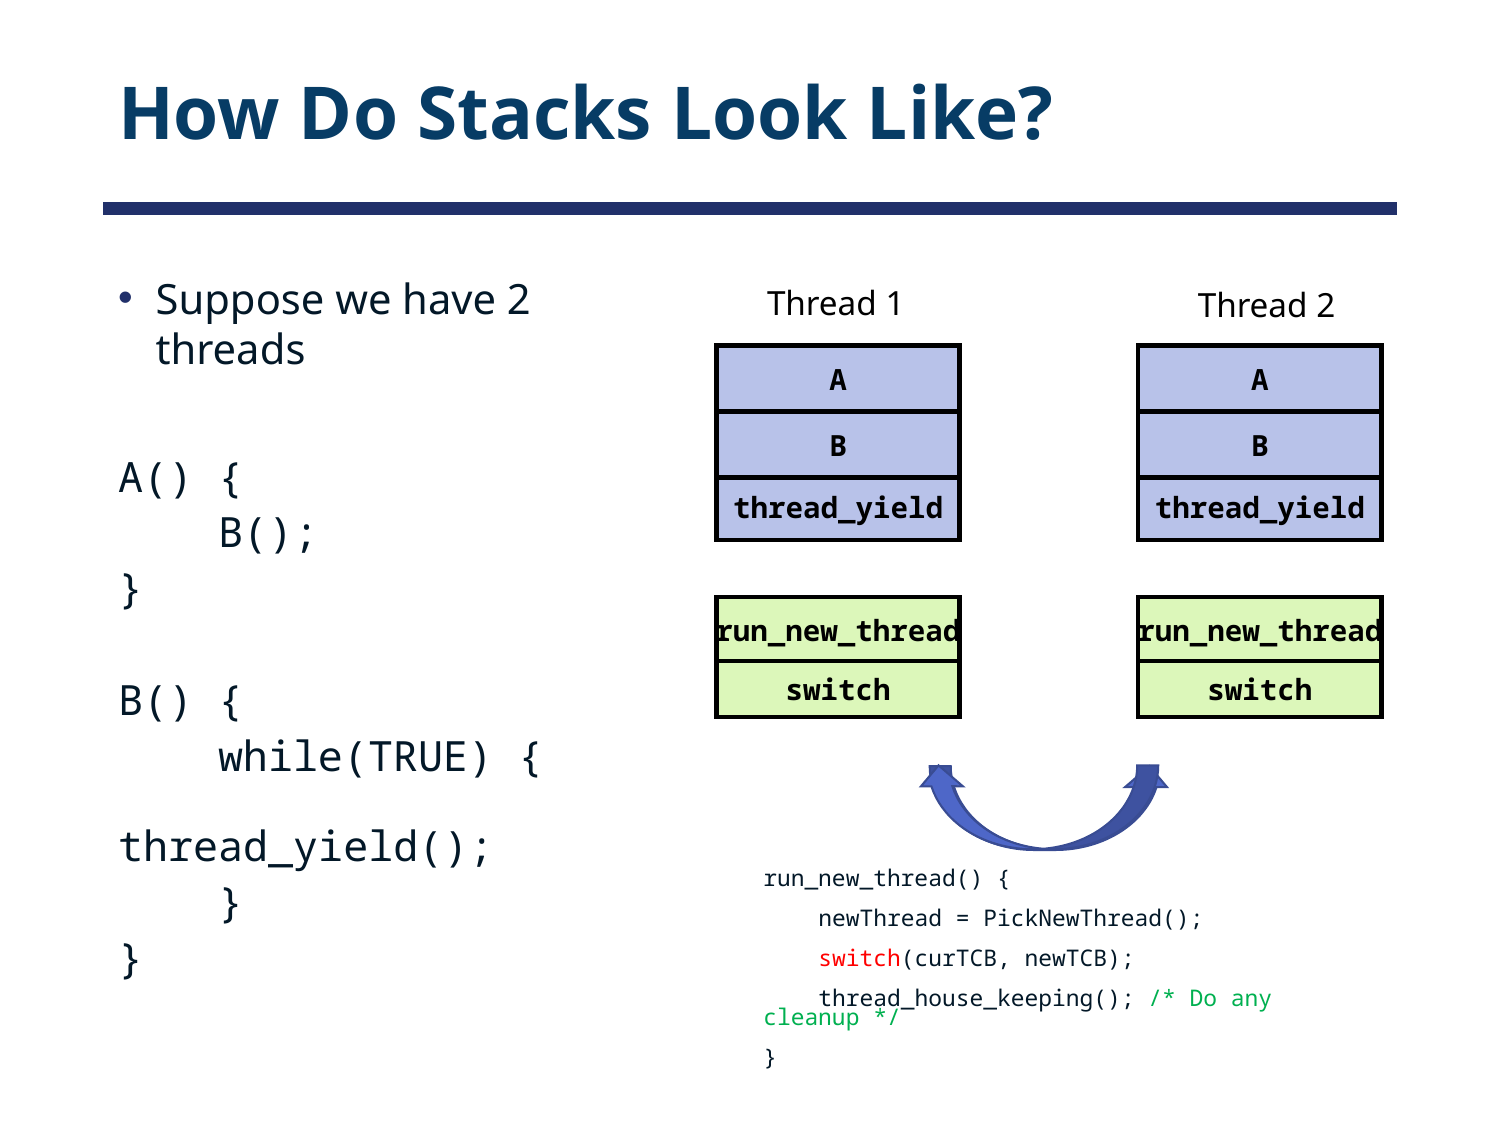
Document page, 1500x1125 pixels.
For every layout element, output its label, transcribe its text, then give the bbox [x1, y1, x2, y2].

text_box [941, 765, 953, 775]
title How Do Stacks Look Like? [103, 34, 1397, 197]
text_box Thread 1 [752, 275, 920, 330]
text_box B [1138, 412, 1382, 478]
text_box run_new_thread [716, 596, 960, 660]
text_box Thread 2 [1183, 276, 1351, 332]
text_box [918, 763, 1160, 851]
text_box [1062, 775, 1170, 851]
text_box run_new_thread() { newThread = PickNewThread(); switch(curTCB, newTCB); thread_house_keeping(); /* Do any cleanup */ } [748, 863, 1352, 1063]
text_box [928, 765, 936, 773]
text_box run_new_thread [1138, 596, 1382, 660]
text_box B [716, 412, 960, 478]
text_box switch [1138, 660, 1382, 718]
list Suppose we have 2 threads A() { B(); } B() { while(TRUE) { thread_yield(); } } [103, 264, 676, 1091]
text_box switch [716, 660, 960, 718]
text_box thread_yield [1138, 478, 1382, 540]
text_box A [716, 345, 960, 412]
text_box thread_yield [716, 478, 960, 540]
text_box A [1138, 345, 1382, 412]
